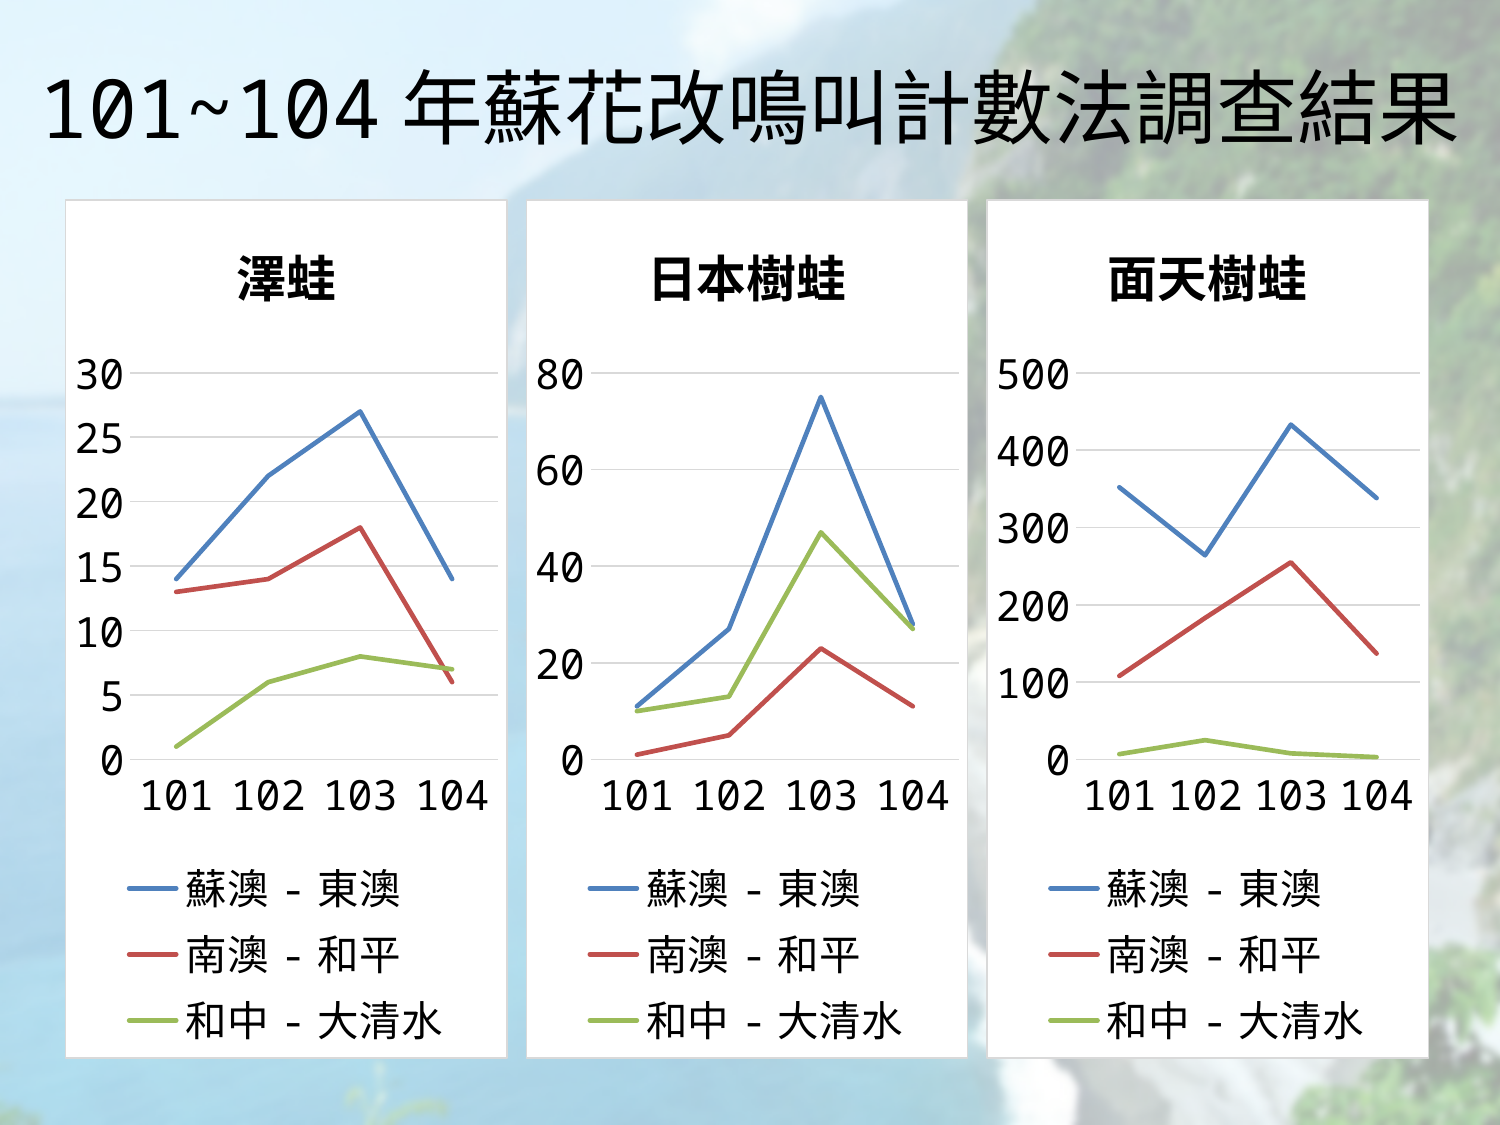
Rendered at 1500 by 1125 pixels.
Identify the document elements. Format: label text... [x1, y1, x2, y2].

text_box 101~104年蘇花改鳴叫計數法調查結果 [23, 0, 1477, 211]
chart [525, 198, 969, 1059]
chart [64, 198, 508, 1059]
chart [985, 198, 1430, 1059]
